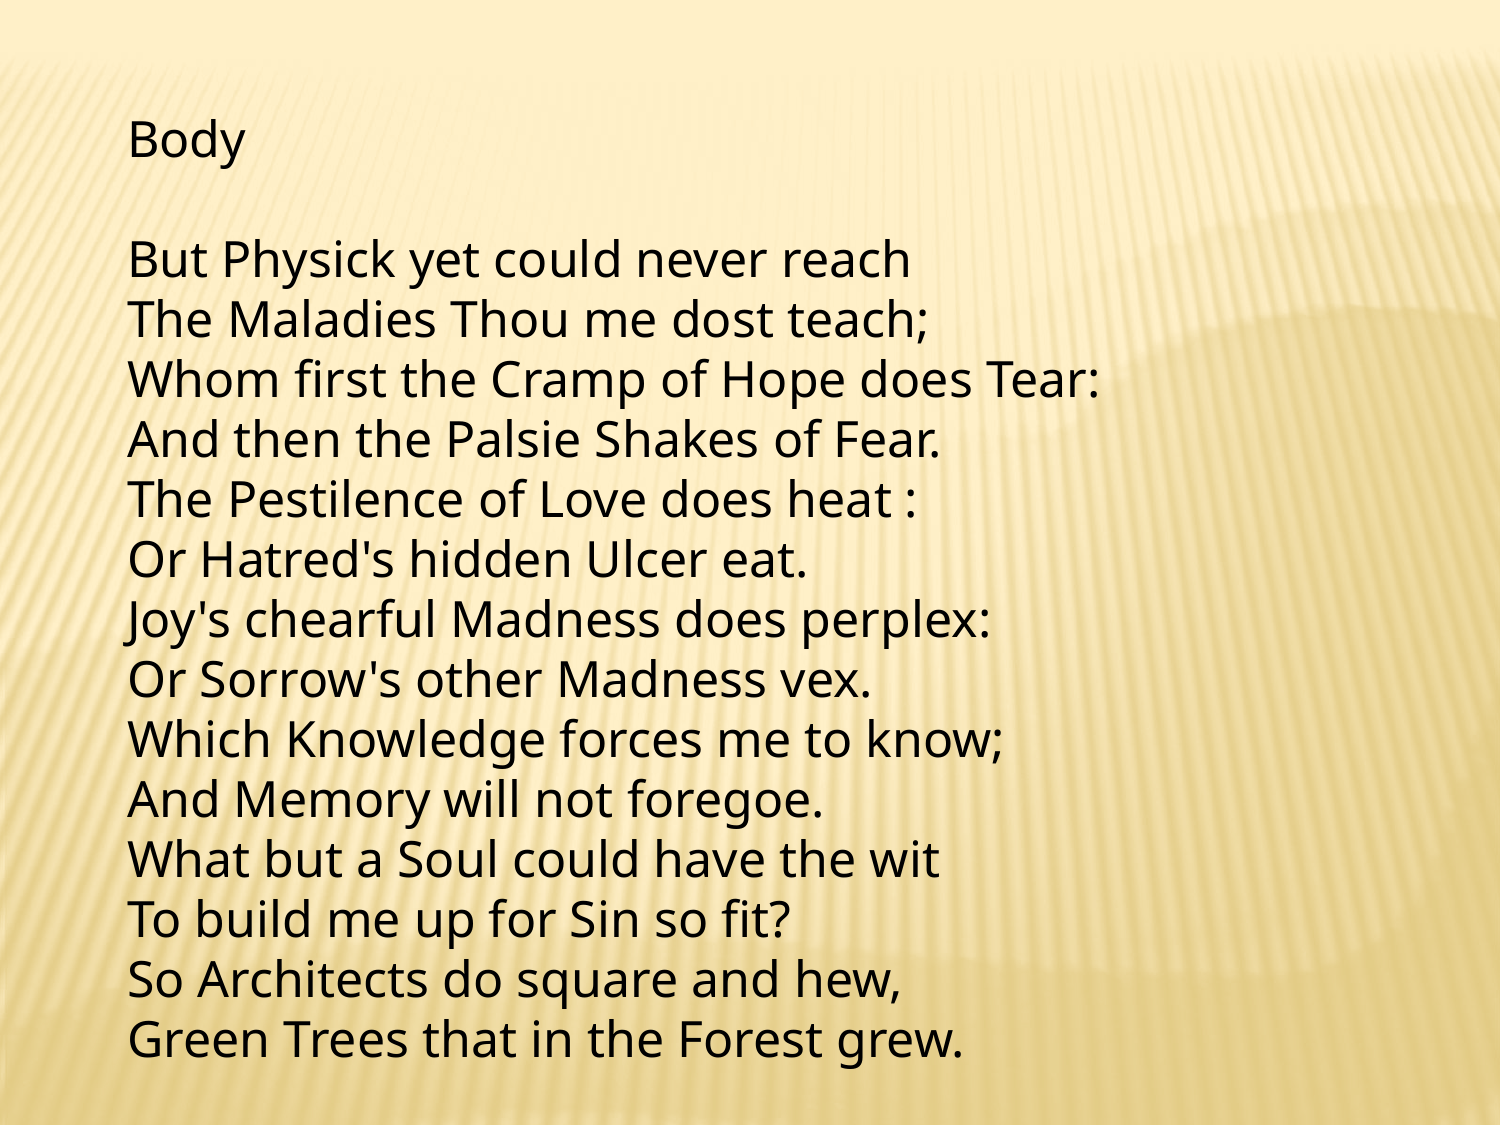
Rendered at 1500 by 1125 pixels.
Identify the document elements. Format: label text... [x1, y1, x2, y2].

text_box Body But Physick yet could never reach The Maladies Thou me dost teach; Whom first the Cramp of Hope does Tear: And then the Palsie Shakes of Fear. The Pestilence of Love does heat : Or Hatred's hidden Ulcer eat. Joy's chearful Madness does perplex: Or Sorrow's other Madness vex. Which Knowledge forces me to know; And Memory will not foregoe. What but a Soul could have the wit To build me up for Sin so fit? So Architects do square and hew, Green Trees that in the Forest grew. [112, 99, 1388, 1075]
